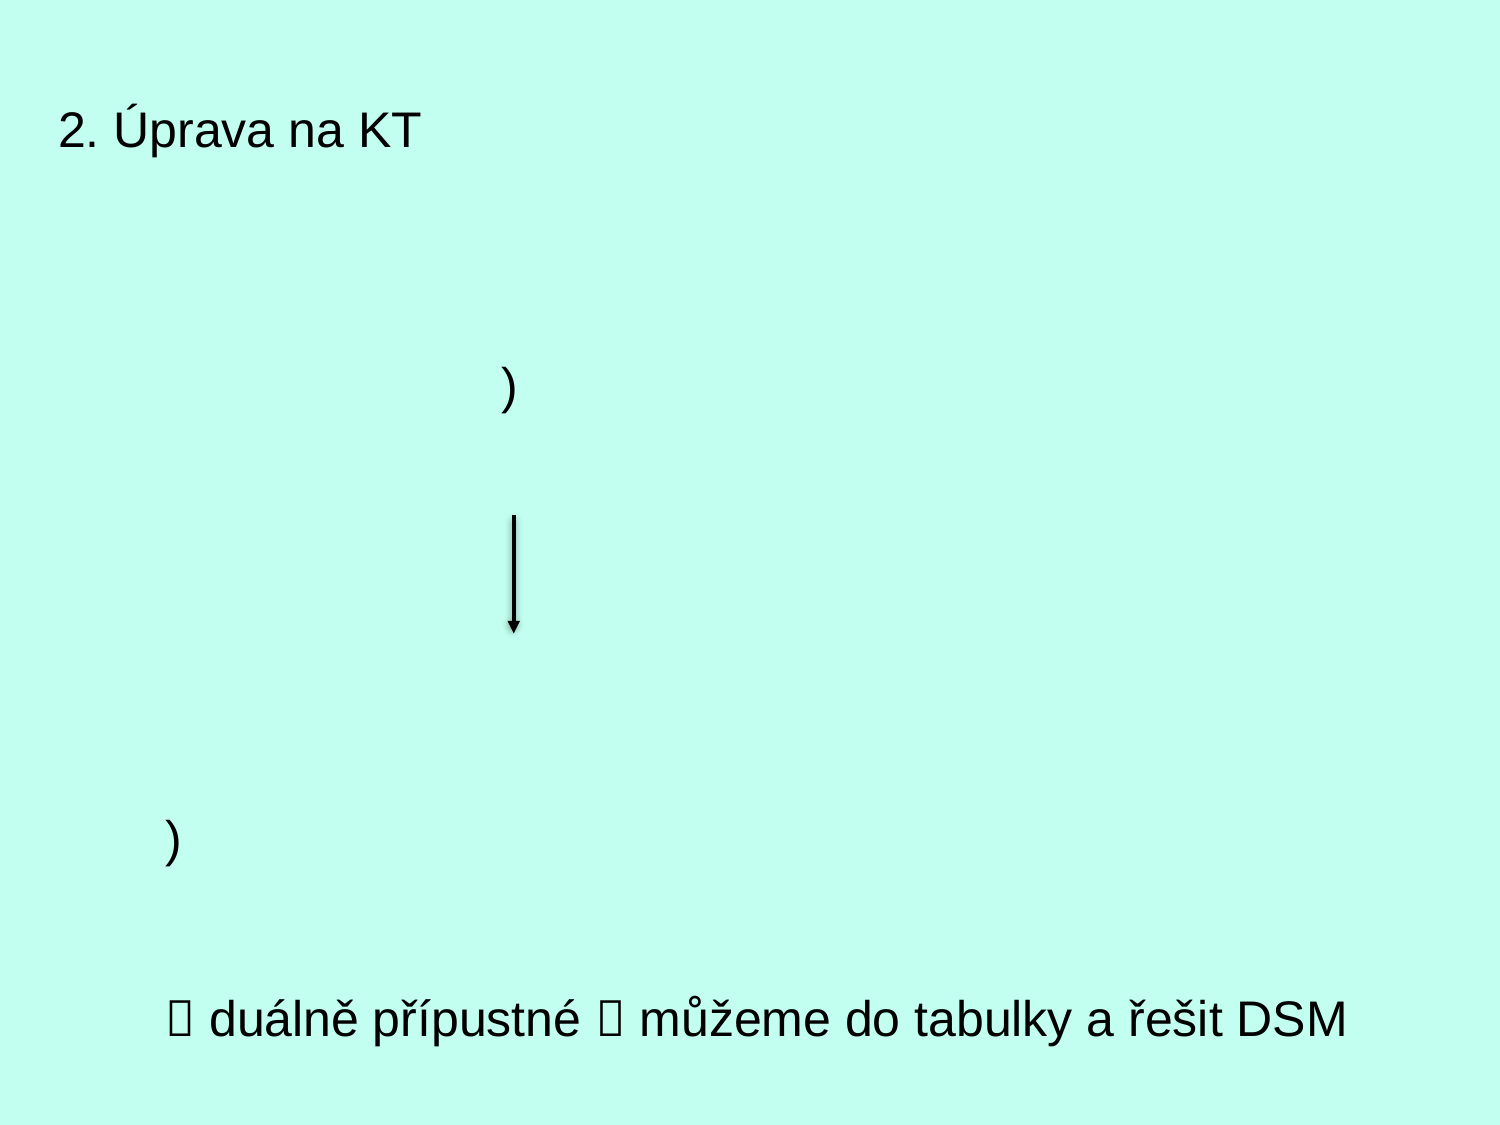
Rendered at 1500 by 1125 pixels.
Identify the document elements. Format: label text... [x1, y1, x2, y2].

text_box 2. Úprava na KT [43, 89, 438, 225]
